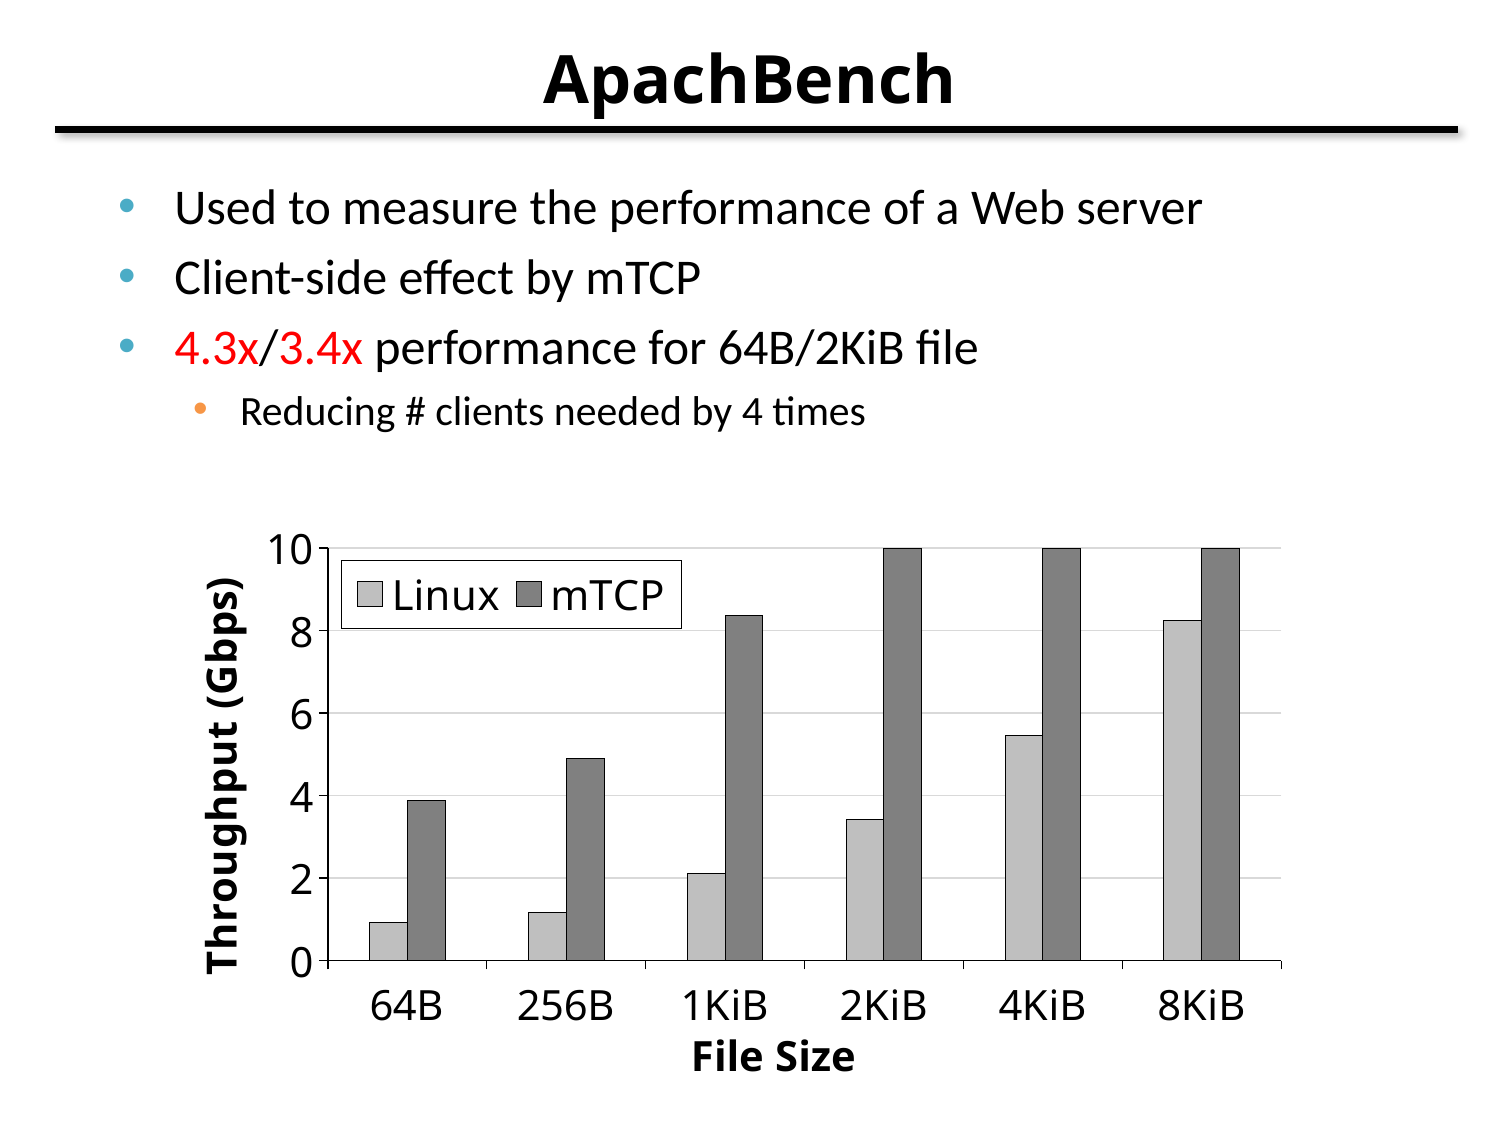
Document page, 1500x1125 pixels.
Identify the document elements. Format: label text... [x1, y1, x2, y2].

title ApachBench [41, 25, 1458, 130]
chart [178, 503, 1317, 1097]
list Used to measure the performance of a Web server Client-side effect by mTCP 4.3x/3.4x performance for 64B/2KiB file Reducing # clients needed by 4 times [103, 167, 1397, 465]
